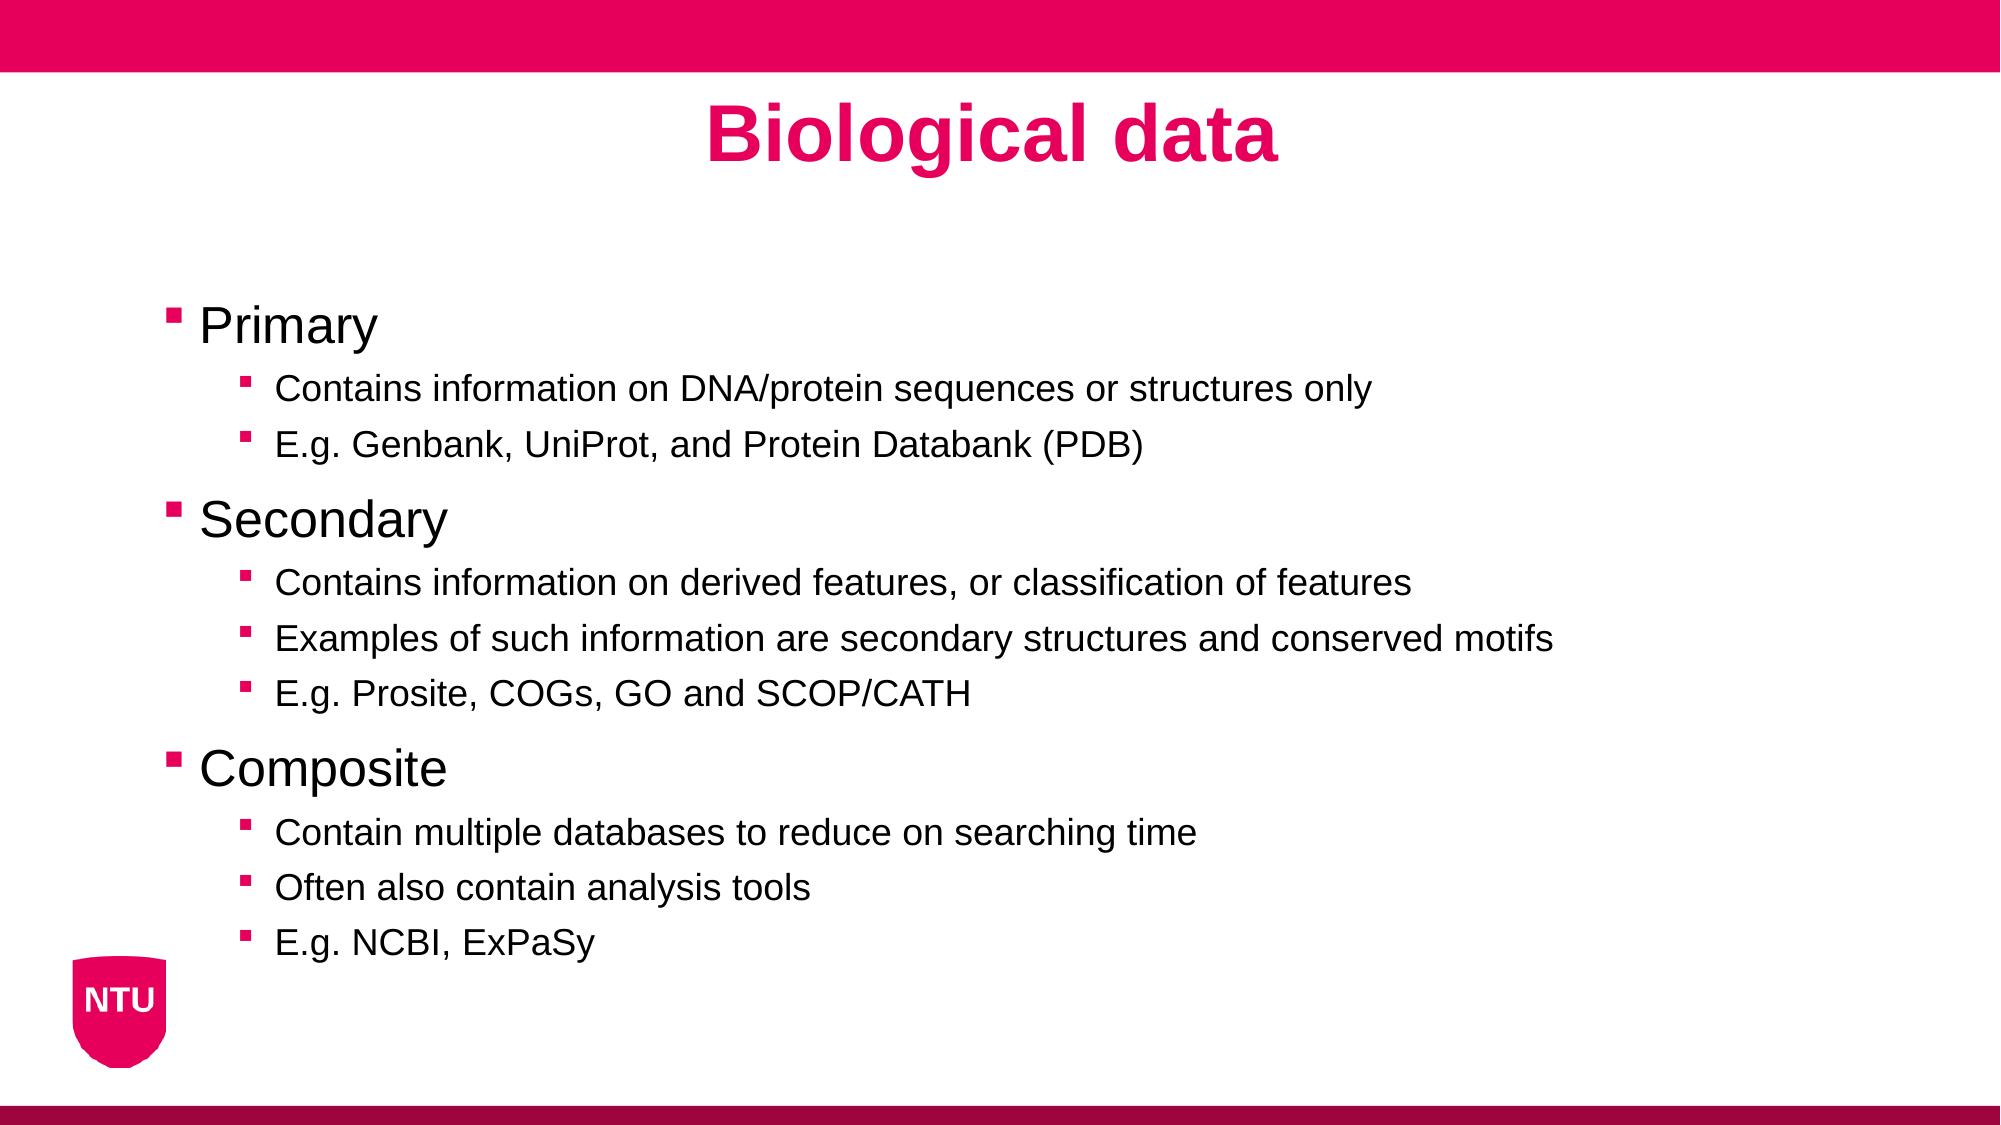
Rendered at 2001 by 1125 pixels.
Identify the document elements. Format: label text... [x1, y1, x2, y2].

text_box Biological data [72, 72, 1928, 185]
list Primary Contains information on DNA/protein sequences or structures only E.g. Genbank, UniProt, and Protein Databank (PDB) Secondary Contains information on derived features, or classification of features Examples of such information are secondary structures and conserved motifs E.g. Prosite, COGs, GO and SCOP/CATH Composite Contain multiple databases to reduce on searching time Often also contain analysis tools E.g. NCBI, ExPaSy [162, 200, 1911, 1044]
